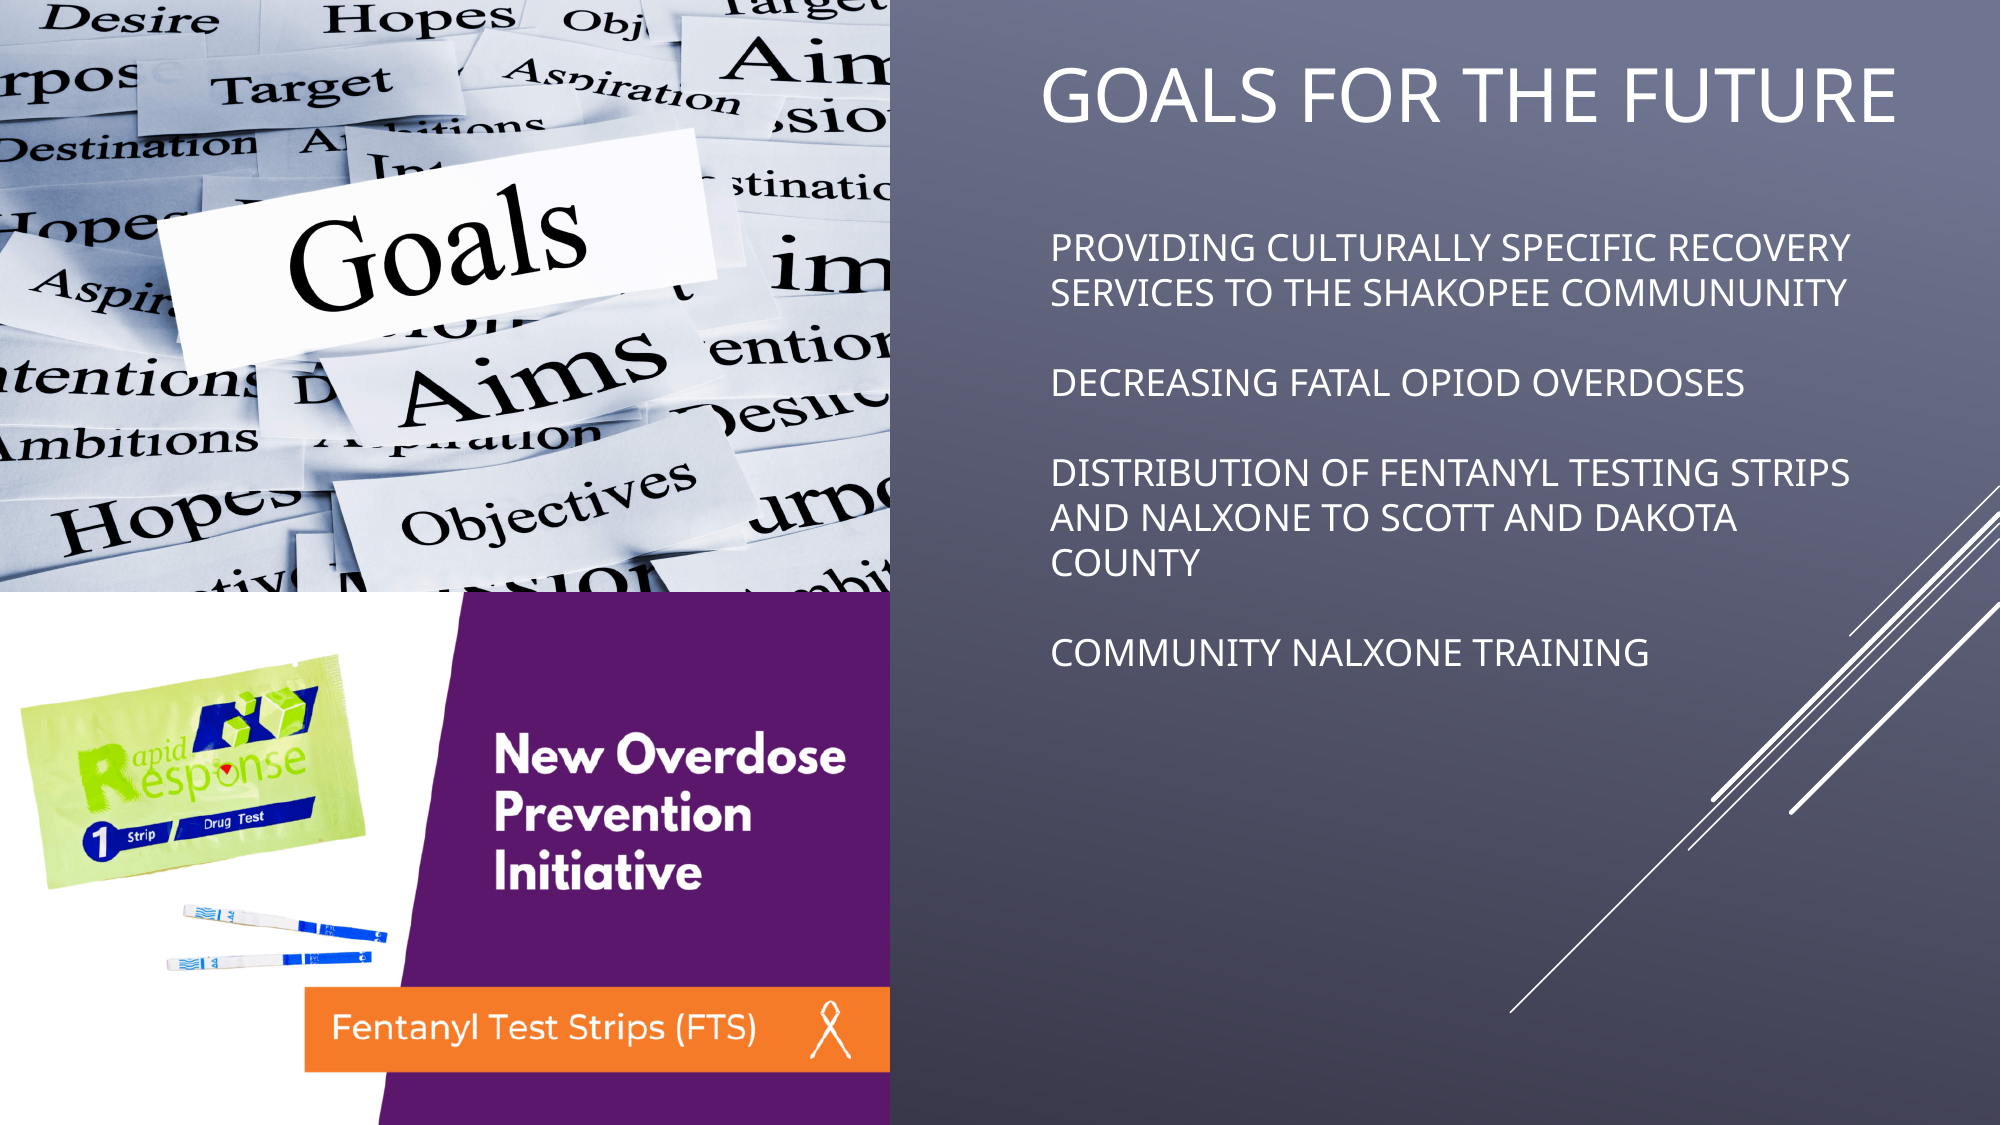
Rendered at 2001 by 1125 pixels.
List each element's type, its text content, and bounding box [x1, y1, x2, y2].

title Goals for the future [985, 0, 2000, 217]
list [0, 0, 890, 592]
text_box PROVIDING CULTURALLY SPECIFIC RECOVERY SERVICES TO THE SHAKOPEE COMMUNUNITY DECREASING FATAL OPIOD OVERDOSES DISTRIBUTION OF FENTANYL TESTING STRIPS AND NALXONE TO SCOTT AND DAKOTA COUNTY COMMUNITY NALXONE TRAINING [1035, 216, 1887, 862]
picture [0, 592, 890, 1125]
